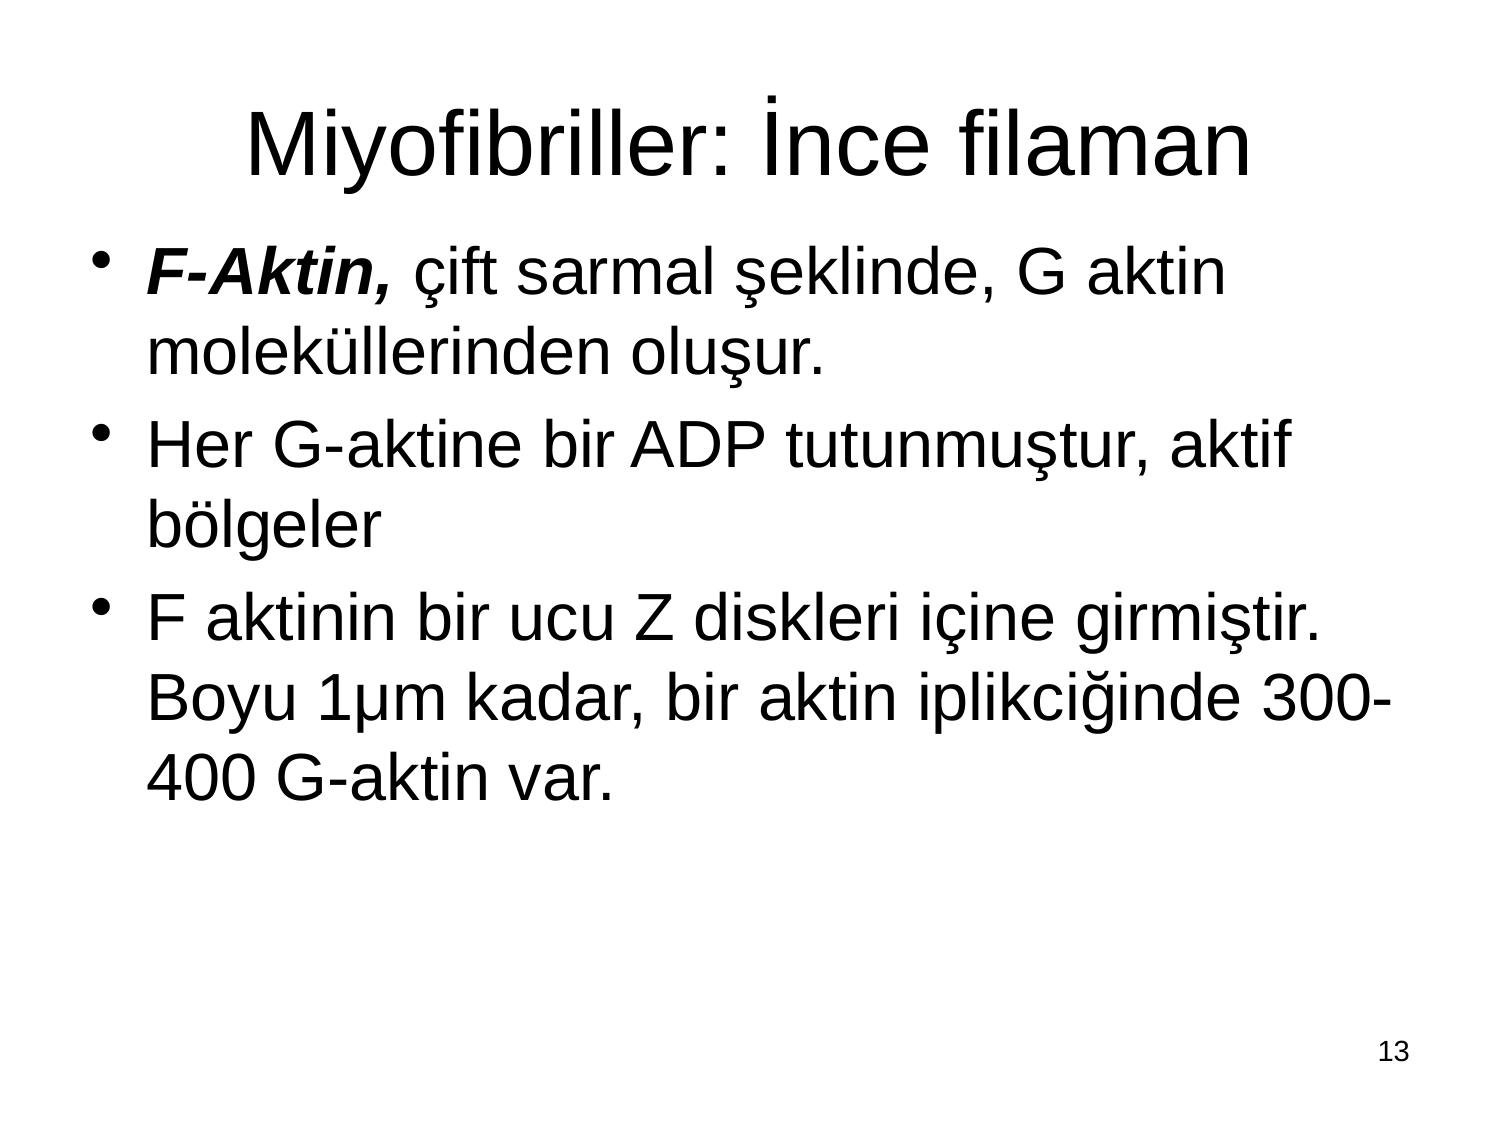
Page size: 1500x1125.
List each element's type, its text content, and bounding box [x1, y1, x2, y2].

title Miyofibriller: İnce filaman [75, 45, 1425, 220]
slide_number 13 [1074, 1024, 1426, 1103]
list F-Aktin, çift sarmal şeklinde, G aktin moleküllerinden oluşur. Her G-aktine bir ADP tutunmuştur, aktif bölgeler F aktinin bir ucu Z diskleri içine girmiştir. Boyu 1μm kadar, bir aktin iplikciğinde 300-400 G-aktin var. [75, 220, 1425, 1094]
